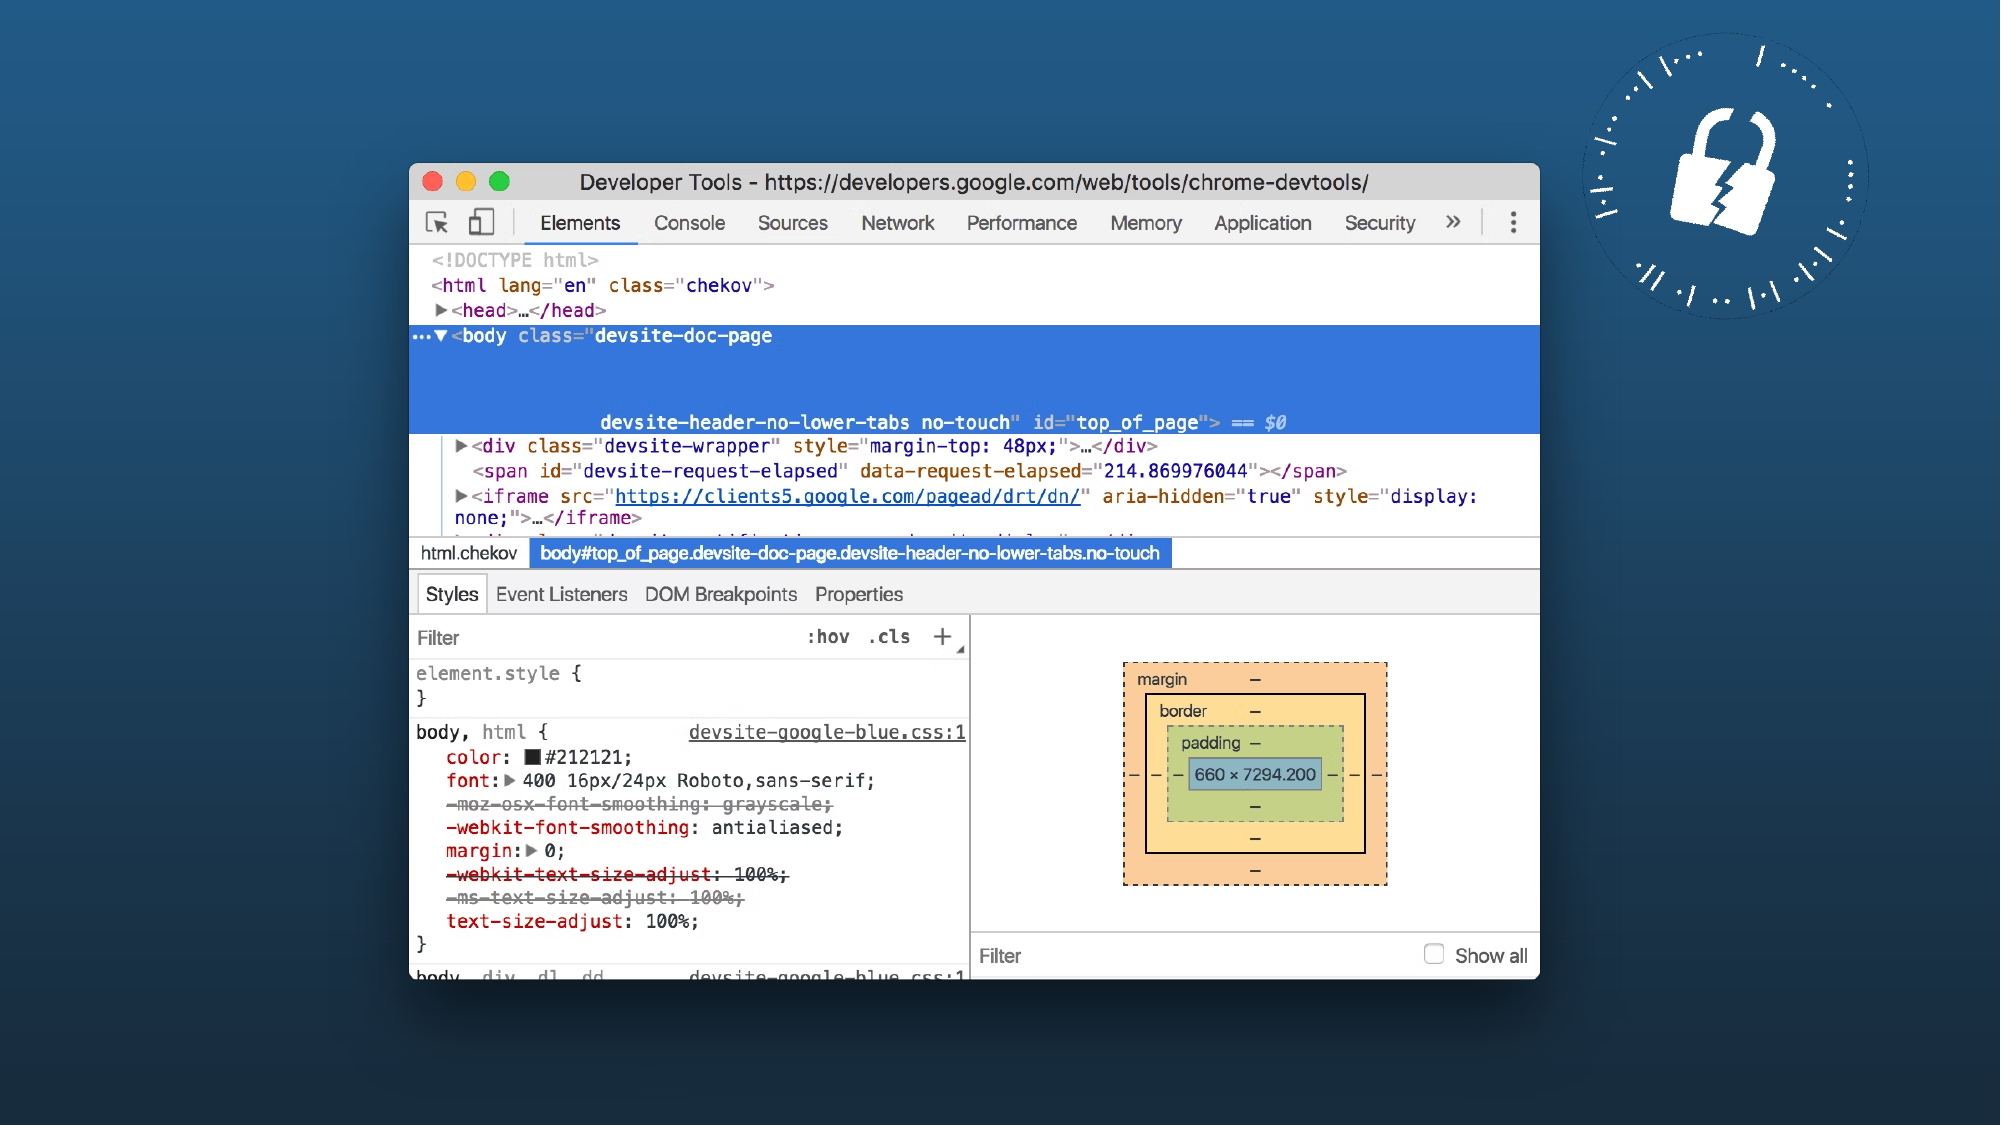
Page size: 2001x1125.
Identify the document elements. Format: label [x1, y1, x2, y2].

picture [0, 0, 2000, 1125]
list [315, 109, 1633, 1113]
